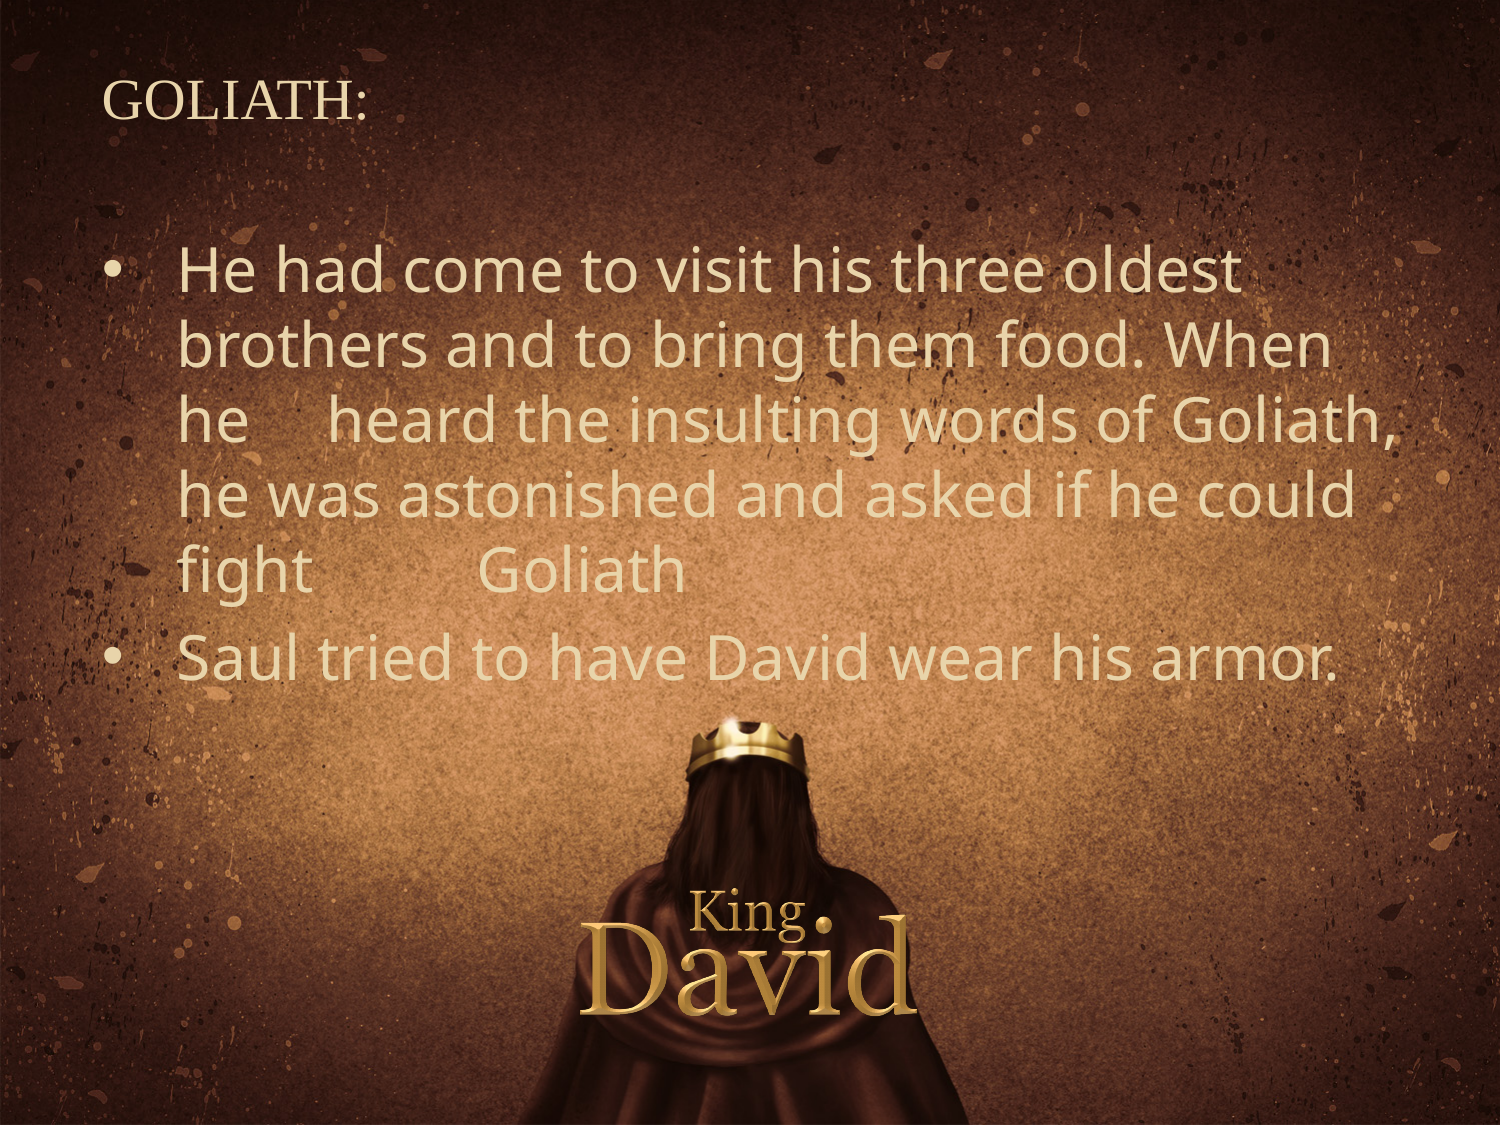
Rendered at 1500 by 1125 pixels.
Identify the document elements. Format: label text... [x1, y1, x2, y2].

picture [0, 0, 1500, 1125]
text_box GOLIATH: [86, 53, 1434, 139]
list He had come to visit his three oldest brothers and to bring them food. When he heard the insulting words of Goliath, he was astonished and asked if he could fight Goliath Saul tried to have David wear his armor. [86, 139, 1434, 784]
